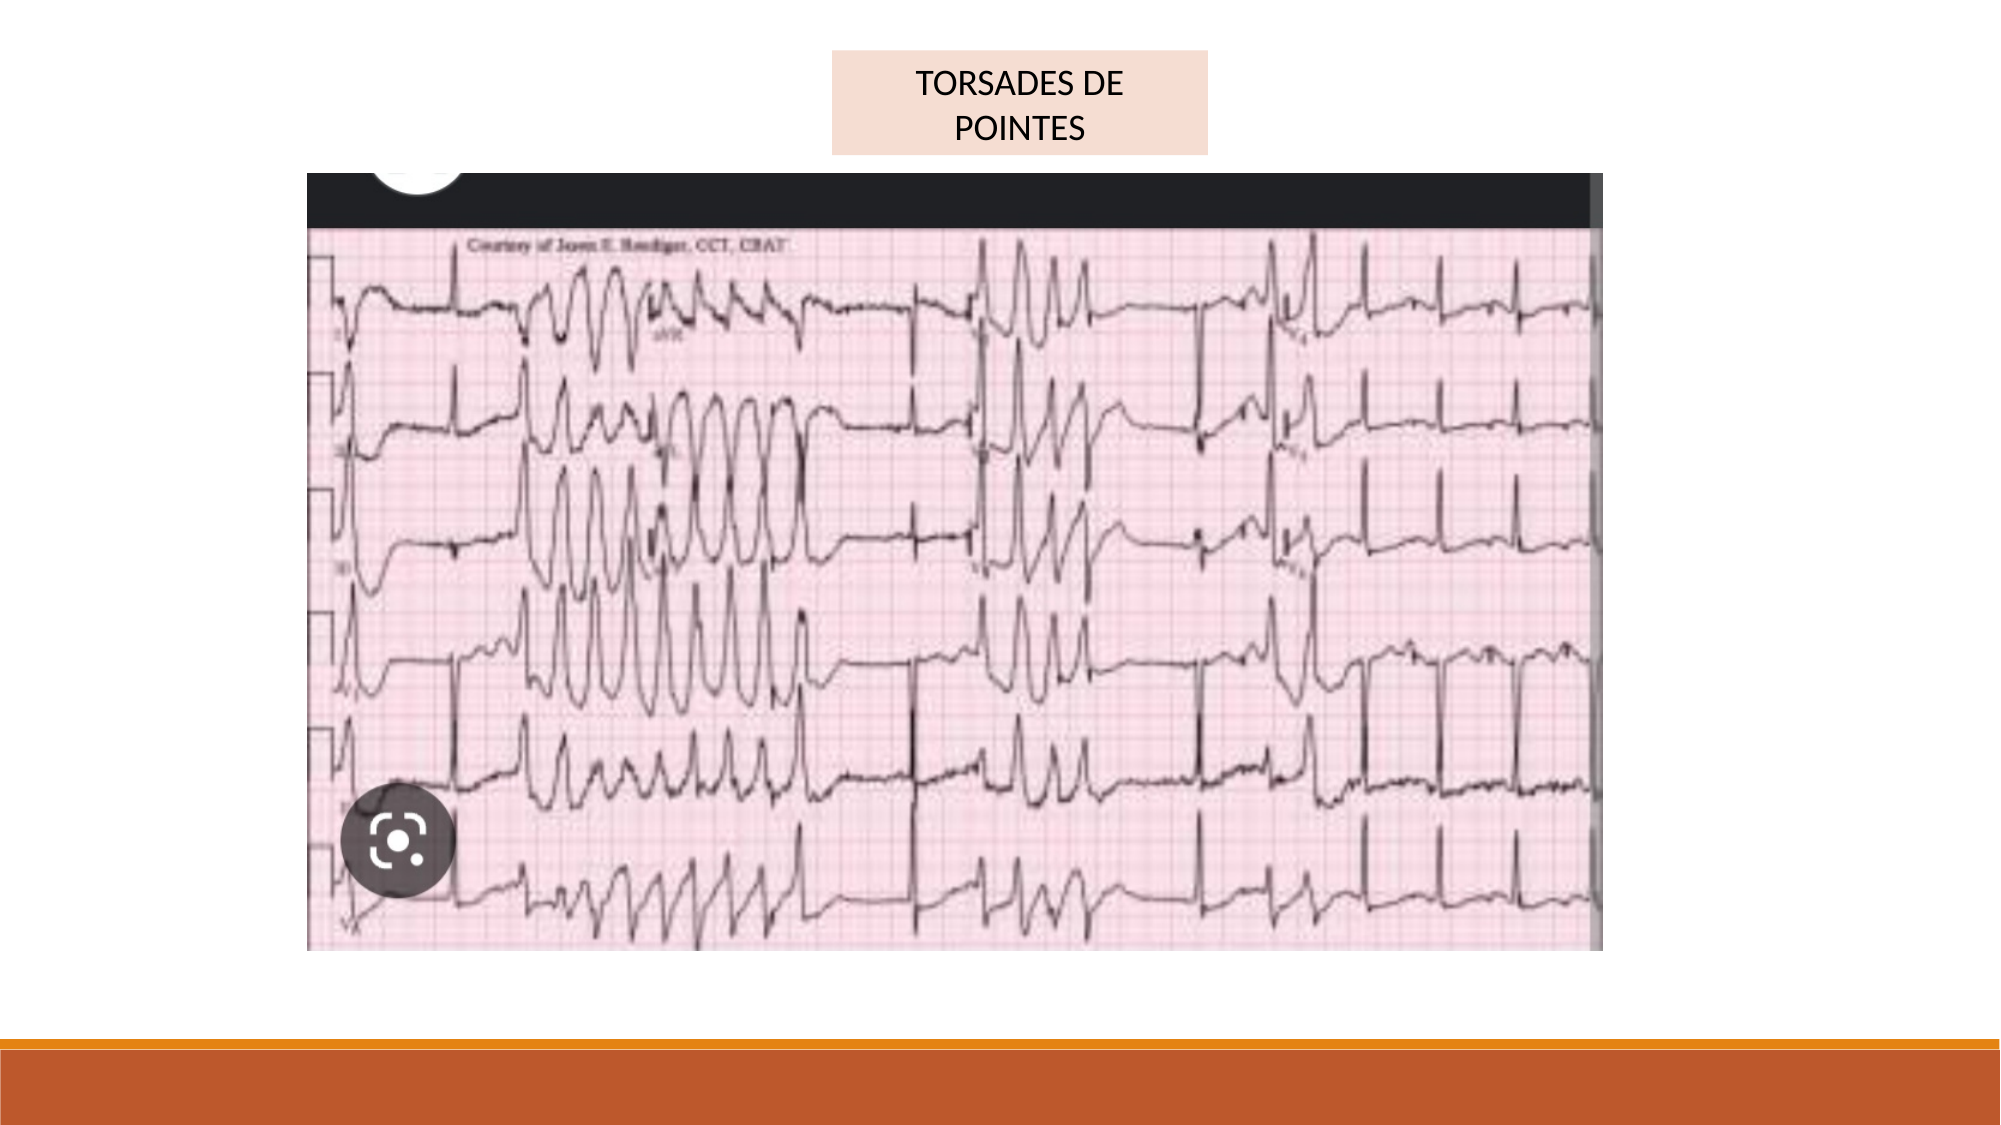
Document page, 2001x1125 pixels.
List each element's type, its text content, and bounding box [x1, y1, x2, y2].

picture [307, 173, 1604, 952]
text_box TORSADES DE POINTES [832, 50, 1208, 156]
